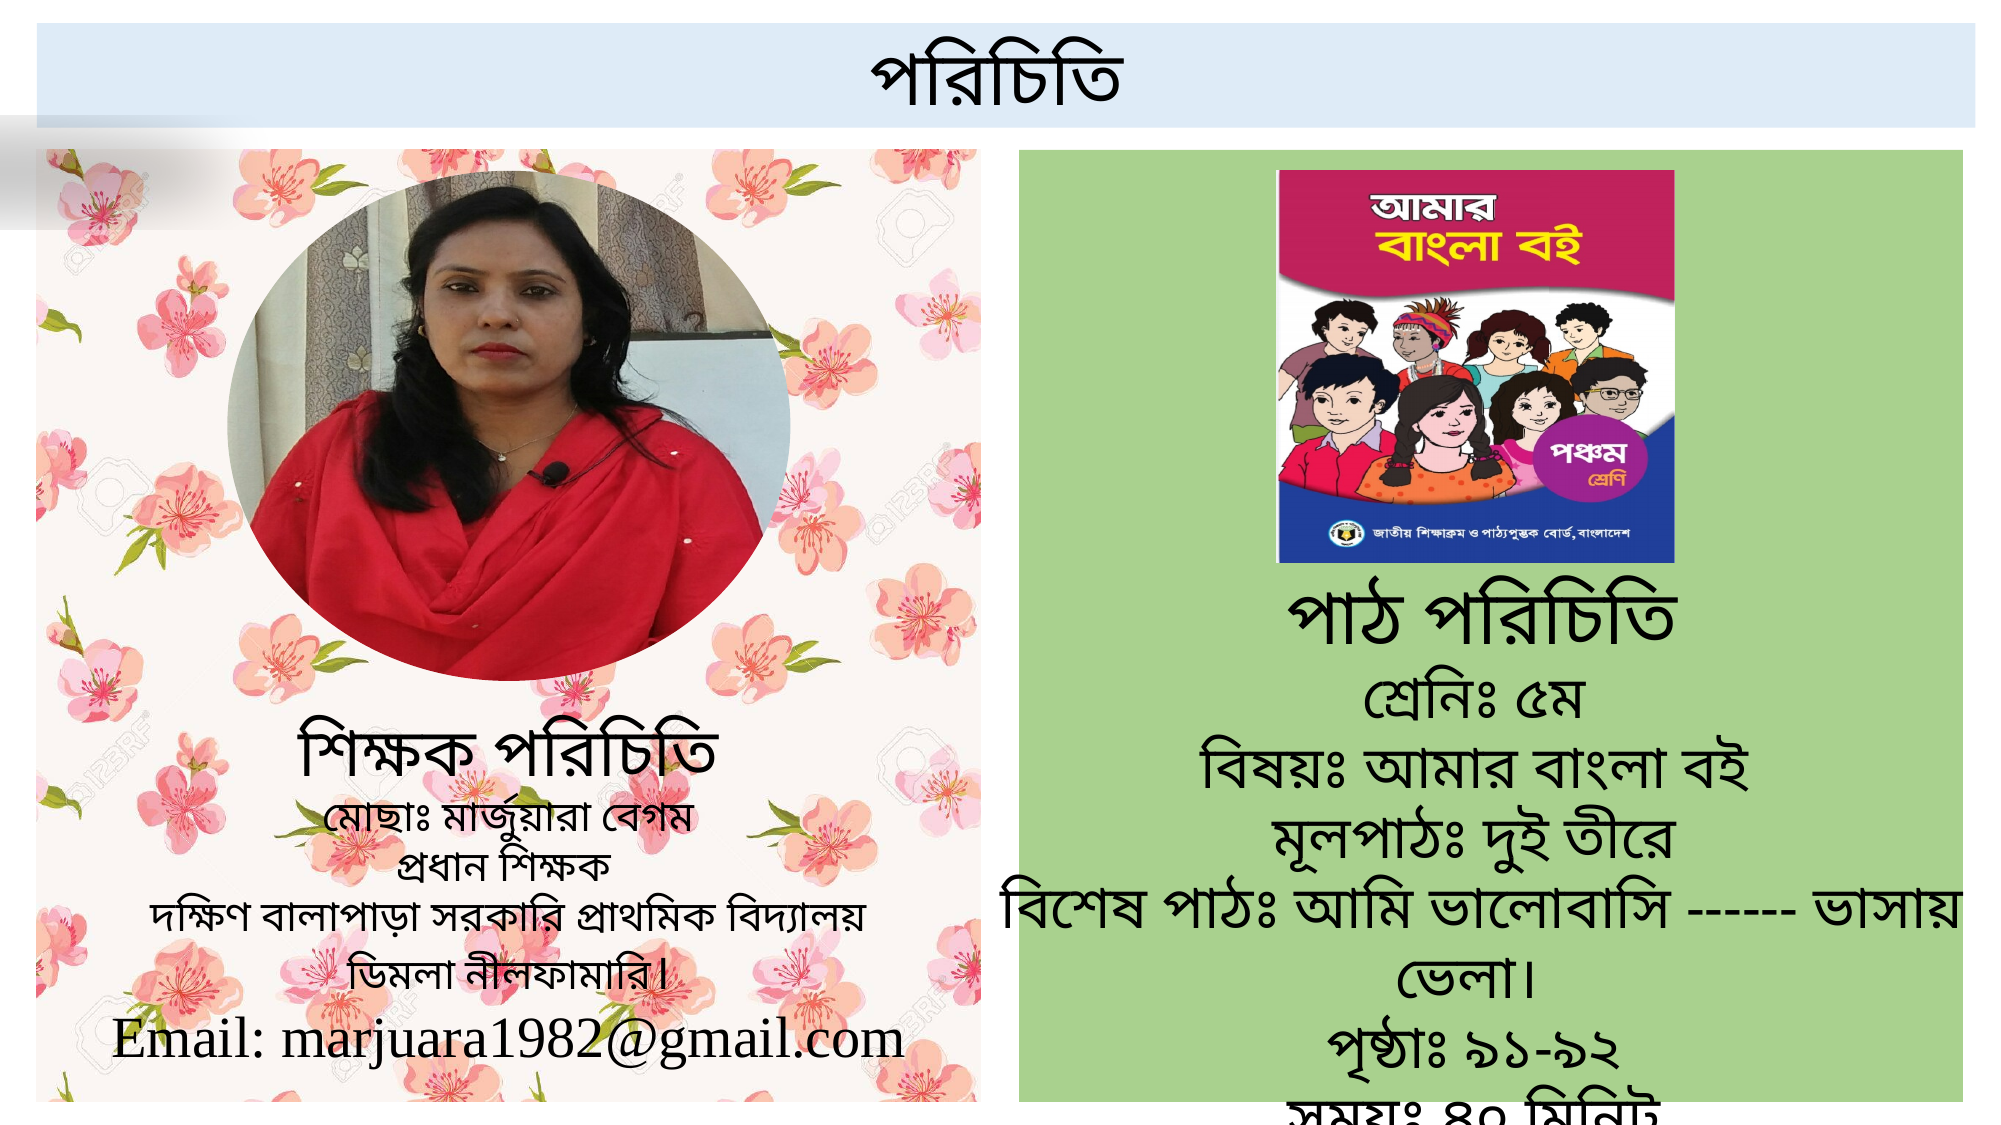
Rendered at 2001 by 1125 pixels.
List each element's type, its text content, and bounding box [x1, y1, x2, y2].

text_box [1018, 149, 1964, 562]
text_box পরিচিতি [36, 23, 1976, 128]
text_box পাঠ পরিচিতি শ্রেনিঃ ৫ম বিষয়ঃ আমার বাংলা বই মূলপাঠঃ দুই তীরে বিশেষ পাঠঃ আমি ভালোবাসি ------ ভাসায় ভেলা। পৃষ্ঠাঃ ৯১-৯২ সময়ঃ ৪০ মিনিট [963, 562, 2000, 1125]
picture [1276, 170, 1675, 563]
picture [36, 149, 981, 1102]
